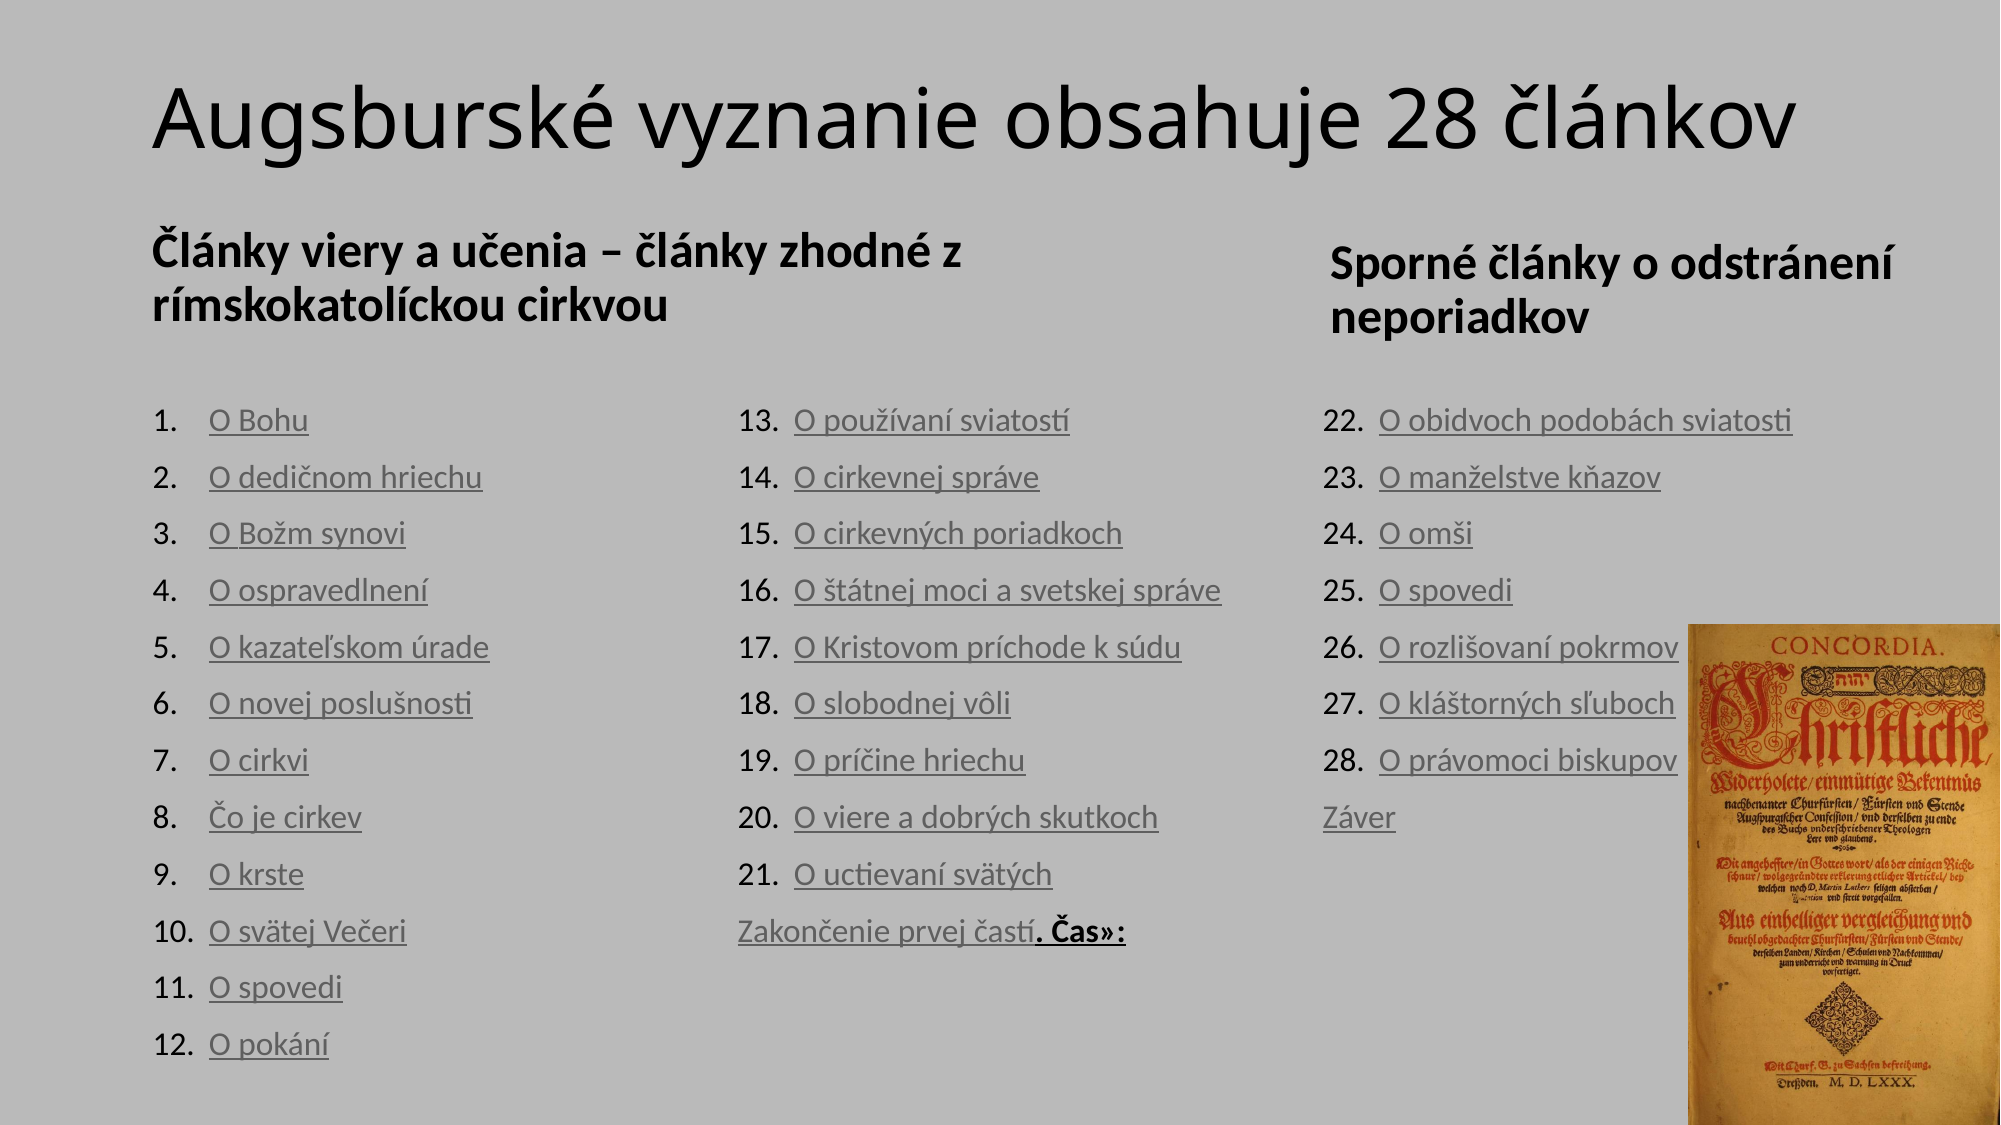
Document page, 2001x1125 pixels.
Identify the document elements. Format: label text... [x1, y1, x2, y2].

list Články viery a učenia – články zhodné z rímskokatolíckou cirkvou [137, 217, 1258, 353]
list O Bohu O dedičnom hriechu O Božm synovi O ospravedlnení O kazateľskom úrade O novej poslušnosti O cirkvi Čo je cirkev O krste O svätej Večeri O spovedi O pokání O používaní sviatostí O cirkevnej správe O cirkevných poriadkoch O štátnej moci a svetskej správe O Kristovom príchode k súdu O slobodnej vôli O príčine hriechu O viere a dobrých skutkoch O uctievaní svätých Zakončenie prvej častí. Čas»: O obidvoch podobách sviatosti O manželstve kňazov O omši O spovedi O rozlišovaní pokrmov O kláštorných sľuboch O právomoci biskupov Záver [137, 395, 1923, 1109]
title Augsburské vyznanie obsahuje 28 článkov [137, 59, 1863, 175]
list Sporné články o odstránení neporiadkov [1315, 217, 1968, 353]
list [1688, 624, 2000, 1125]
